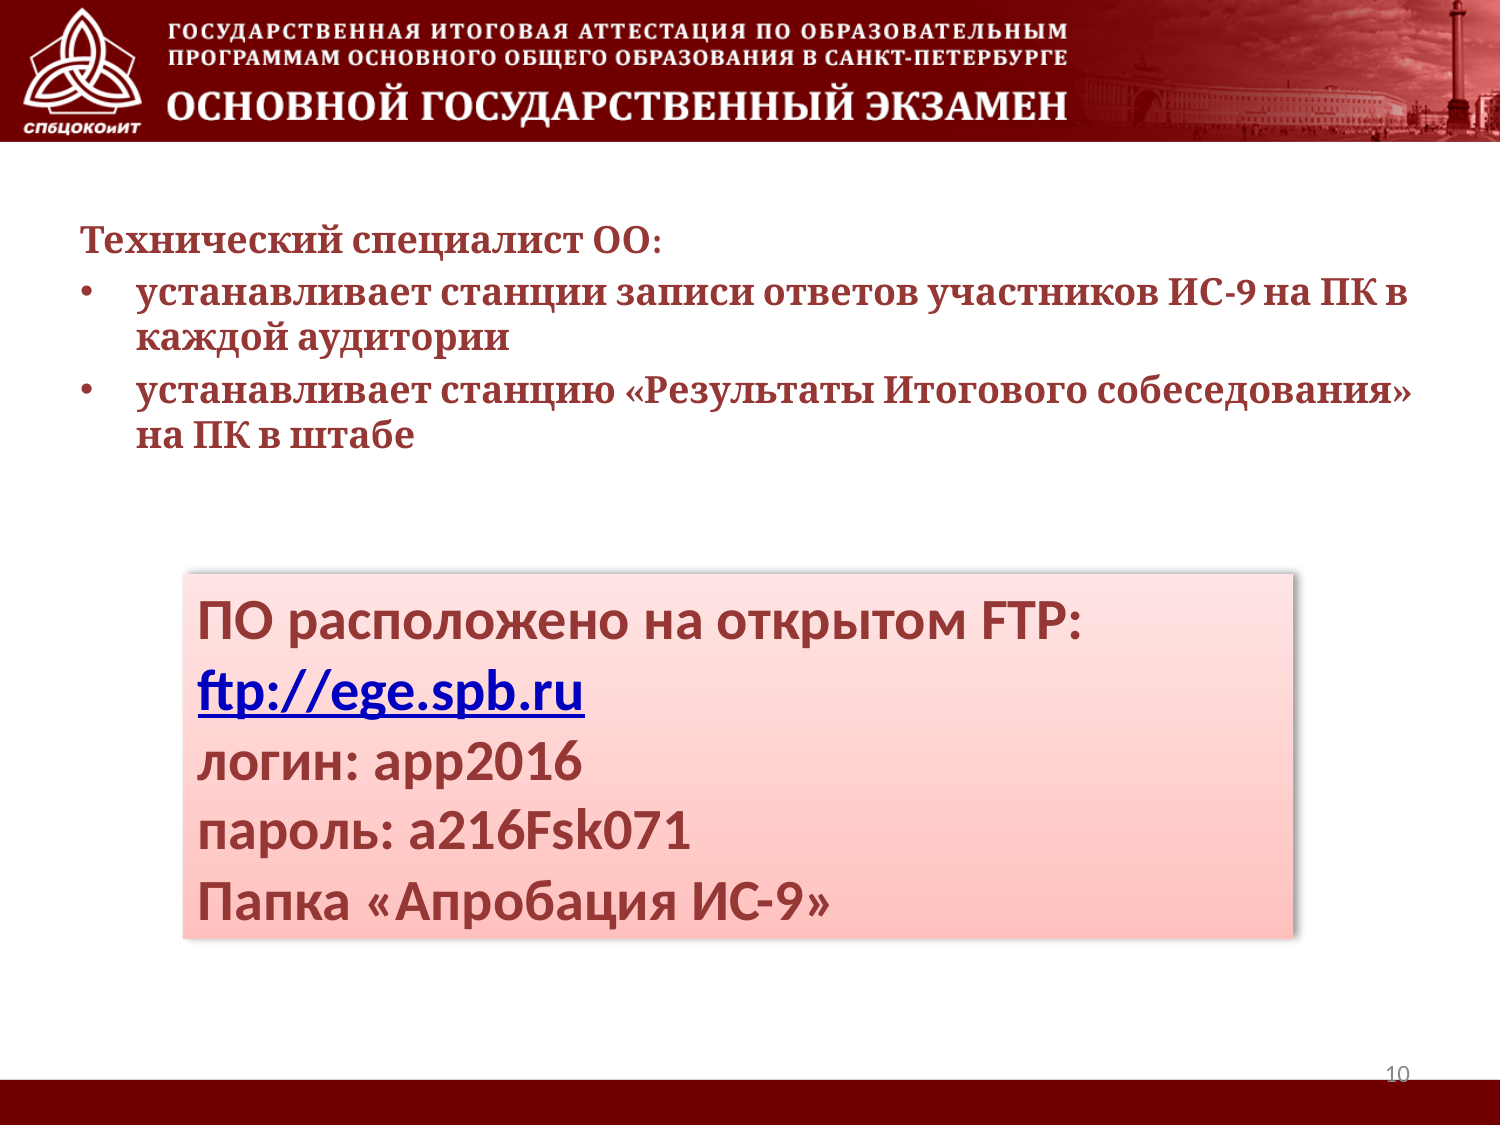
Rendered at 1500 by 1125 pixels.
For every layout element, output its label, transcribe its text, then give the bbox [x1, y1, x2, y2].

slide_number 10 [1074, 1042, 1425, 1103]
text_box ПО расположено на открытом FTP: ftp://ege.spb.ru логин: app2016 пароль: a216Fsk071 Папка «Апробация ИС-9» [182, 574, 1294, 940]
picture [0, 0, 1500, 1125]
list Технический специалист ОО: устанавливает станции записи ответов участников ИС-9 на ПК в каждой аудитории устанавливает станцию «Результаты Итогового собеседования» на ПК в штабе [64, 207, 1448, 516]
